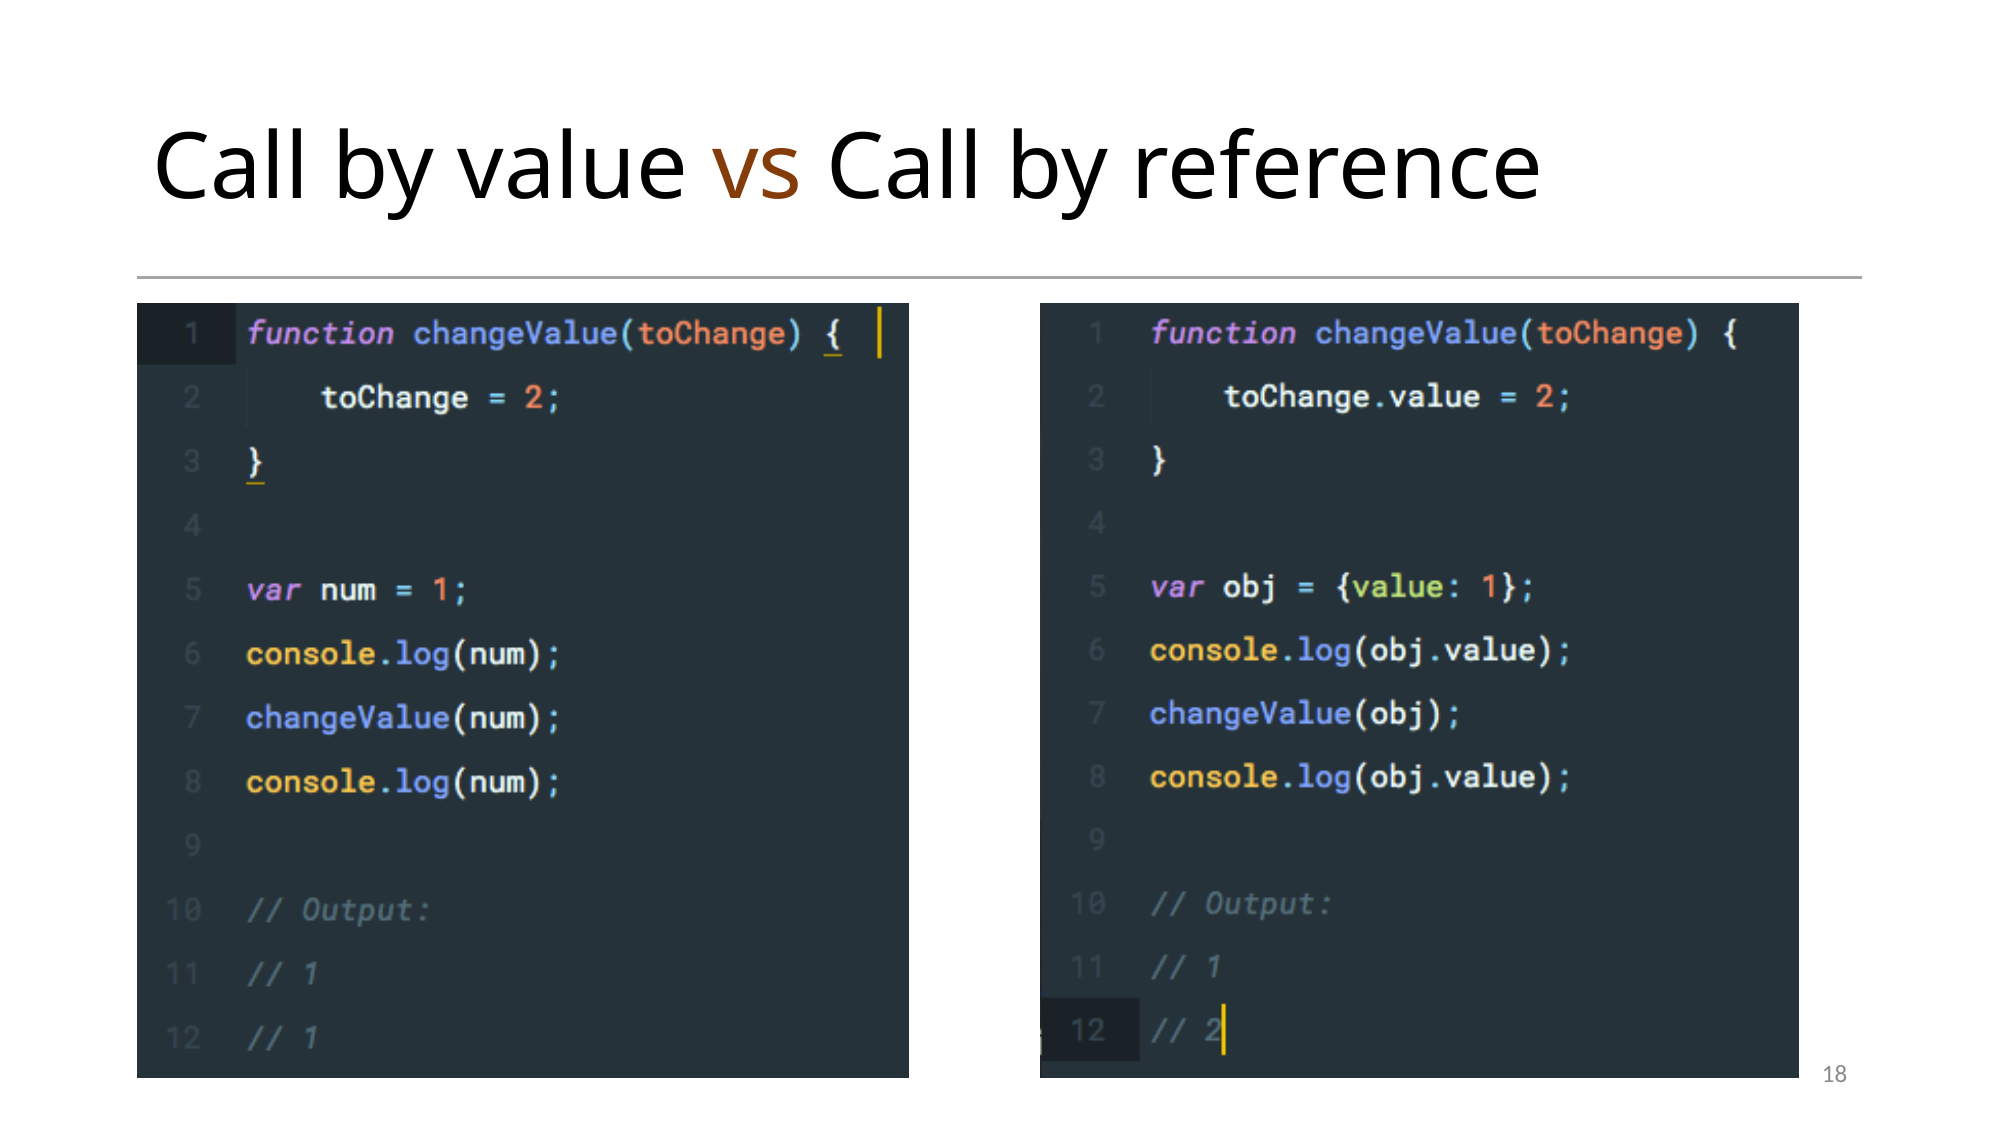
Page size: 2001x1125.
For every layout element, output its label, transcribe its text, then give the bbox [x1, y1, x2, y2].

picture [137, 303, 909, 1079]
title Call by value vs Call by reference [137, 59, 1863, 278]
list [137, 299, 1863, 1014]
picture [1040, 303, 1799, 1078]
slide_number 18 [1412, 1042, 1863, 1103]
